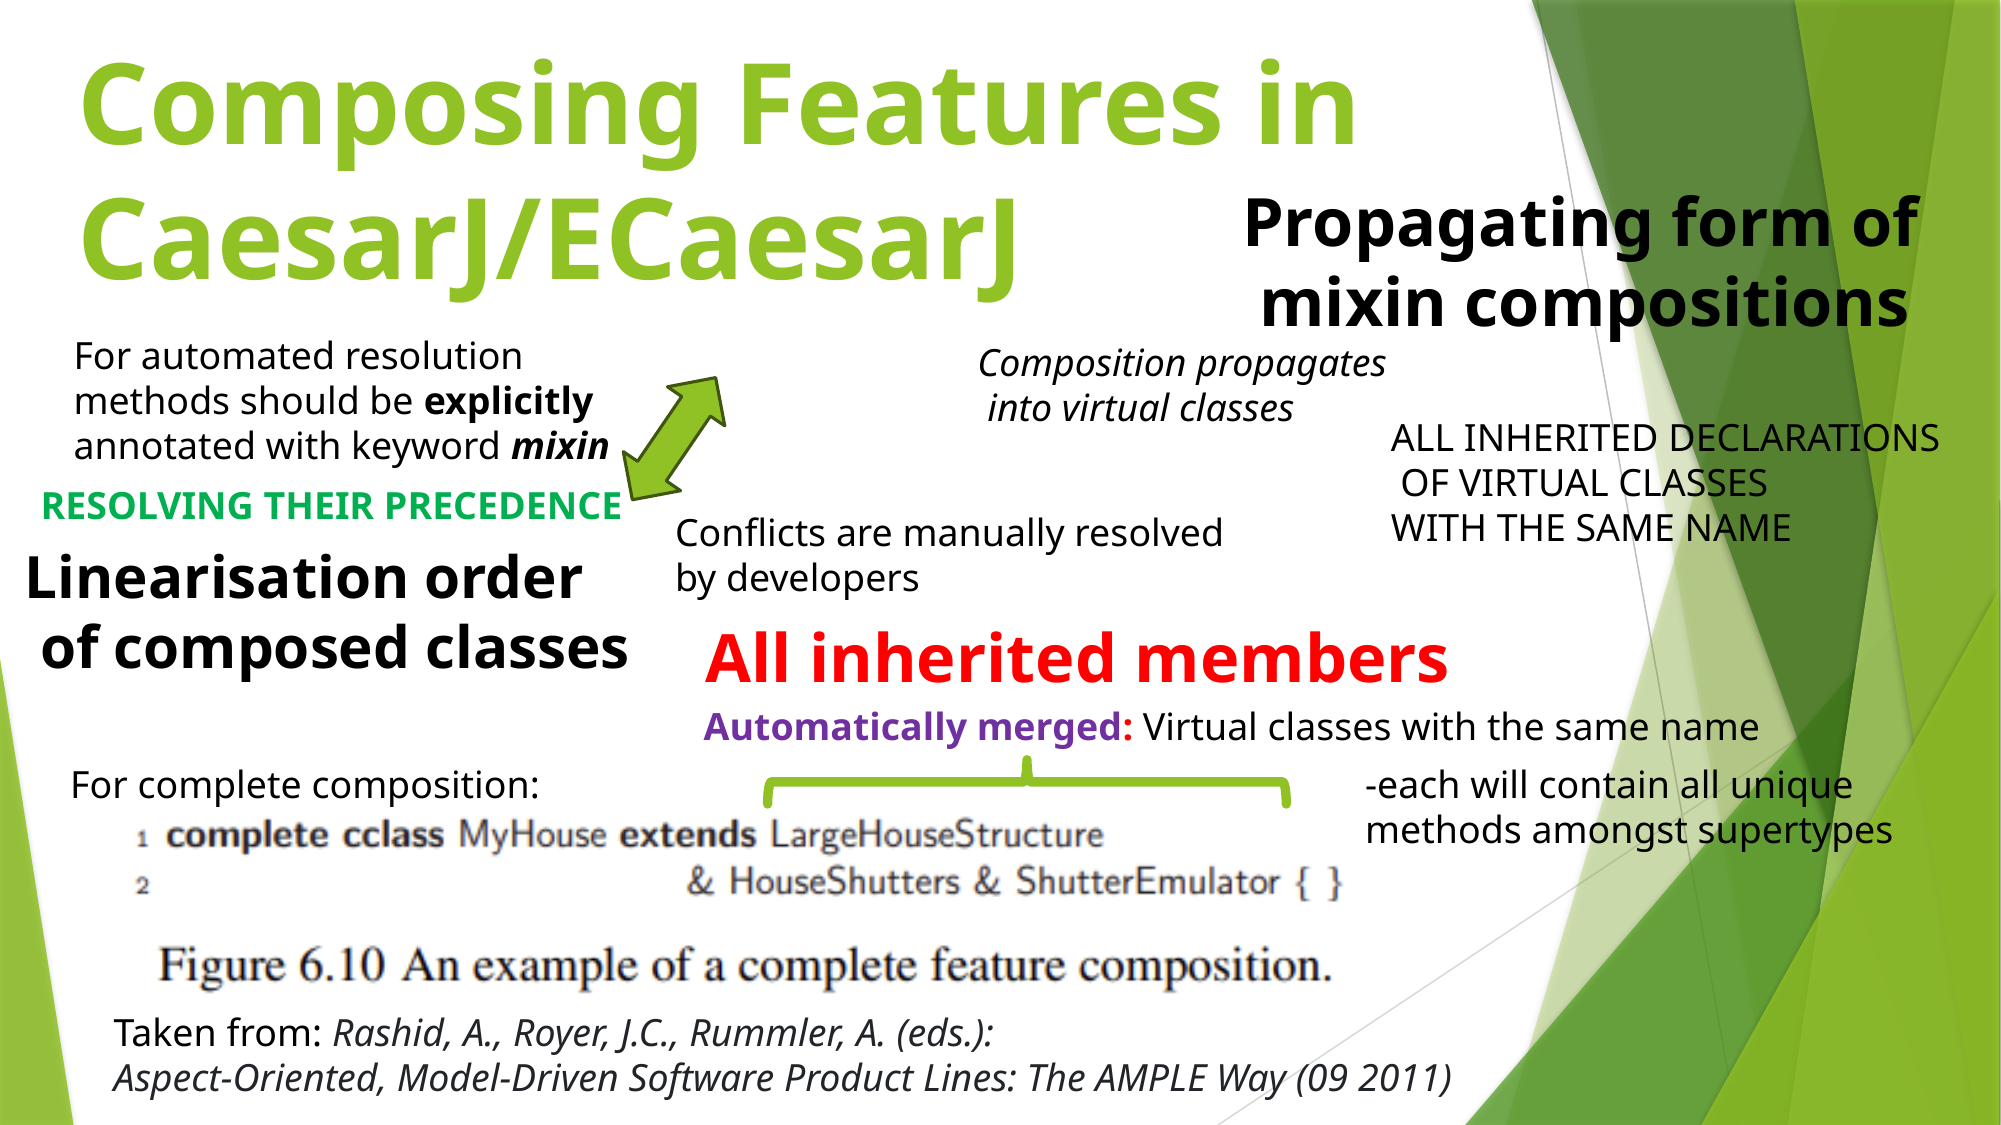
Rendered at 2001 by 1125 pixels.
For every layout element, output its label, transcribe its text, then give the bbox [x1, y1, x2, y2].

text_box Propagating form of mixin compositions [1227, 172, 1934, 347]
text_box Composition propagates into virtual classes [962, 331, 1403, 437]
text_box Linearisation order of composed classes [10, 532, 645, 688]
text_box Automatically merged: Virtual classes with the same name [688, 695, 1776, 756]
text_box RESOLVING THEIR PRECEDENCE [25, 474, 638, 532]
text_box [621, 376, 727, 501]
text_box All inherited members [690, 608, 1466, 703]
title Composing Features in CaesarJ/ECaesarJ [62, 24, 1473, 242]
picture [81, 788, 1369, 1007]
text_box [767, 758, 1286, 787]
text_box -each will contain all unique methods amongst supertypes [1350, 753, 1919, 858]
text_box For complete composition: [55, 753, 556, 813]
text_box For automated resolution methods should be explicitly annotated with keyword mixin [58, 324, 626, 474]
text_box ALL INHERITED DECLARATIONS OF VIRTUAL CLASSES WITH THE SAME NAME [1375, 406, 1956, 557]
text_box Conflicts are manually resolved by developers [660, 501, 1240, 607]
text_box Taken from: Rashid, A., Royer, J.C., Rummler, A. (eds.): Aspect-Oriented, Model-Driven Software Product Lines: The AMPLE Way (09 2011) [99, 1001, 1764, 1107]
